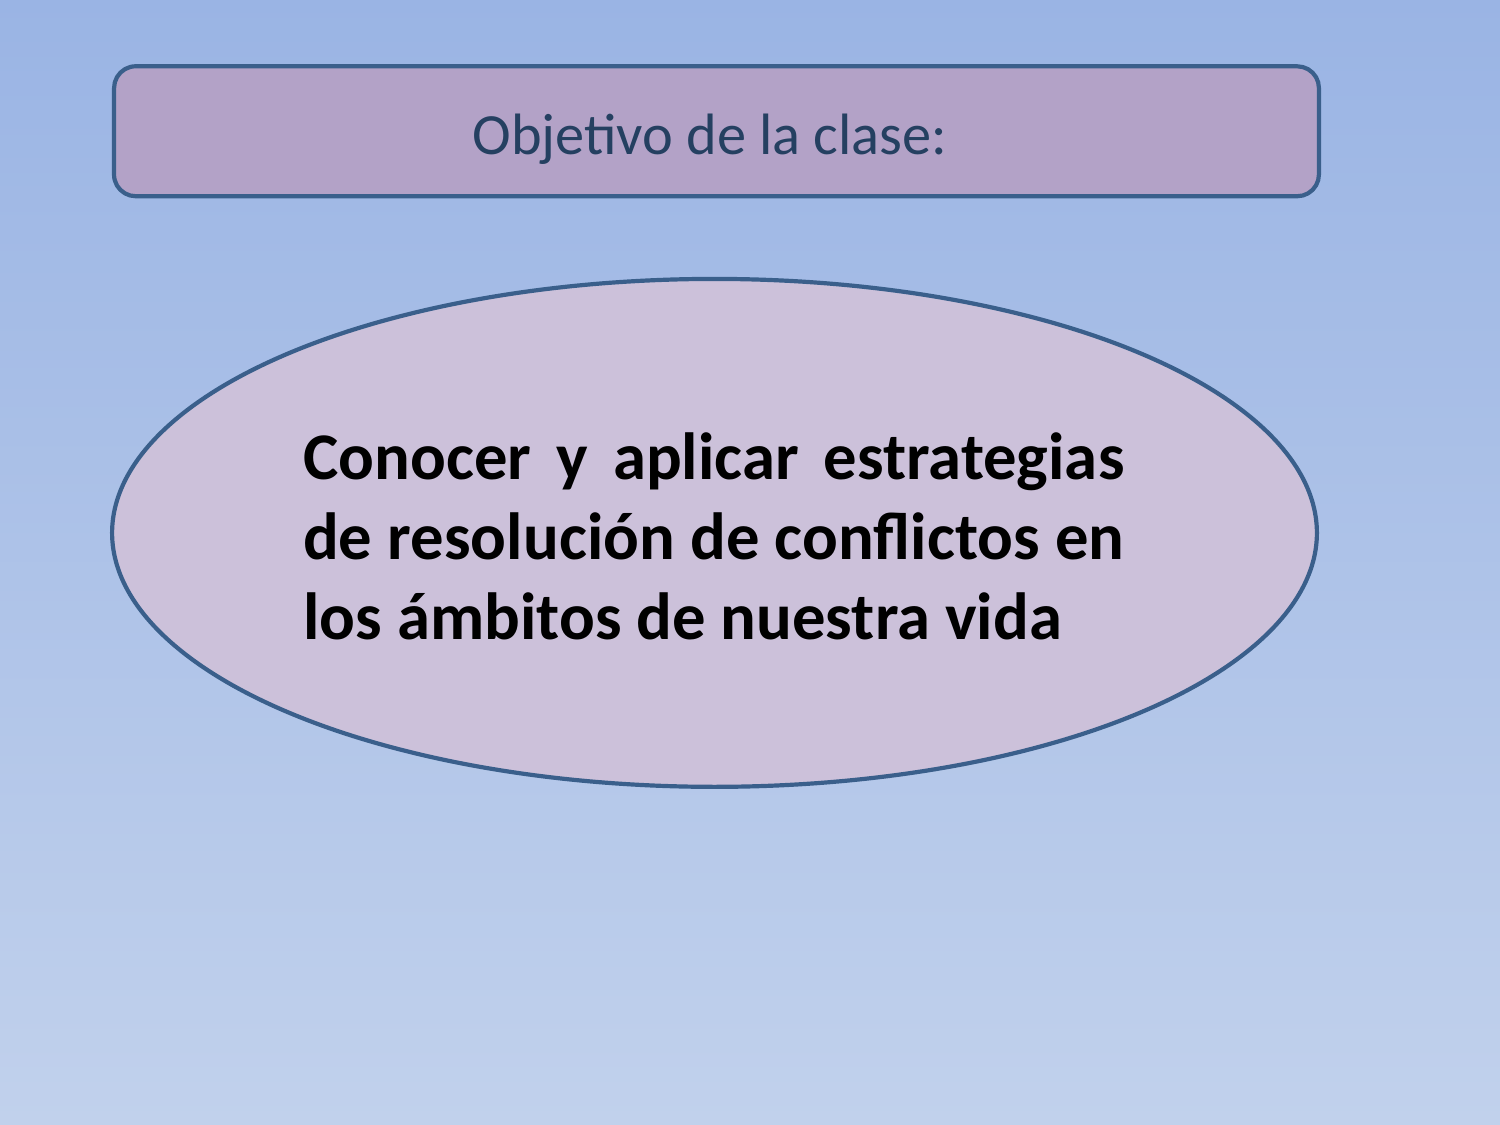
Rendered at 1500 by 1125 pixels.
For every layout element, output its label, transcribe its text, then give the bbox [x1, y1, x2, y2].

text_box Conocer y aplicar estrategias de resolución de conflictos en los ámbitos de nuestra vida [109, 276, 1320, 789]
text_box Objetivo de la clase: [111, 64, 1322, 199]
